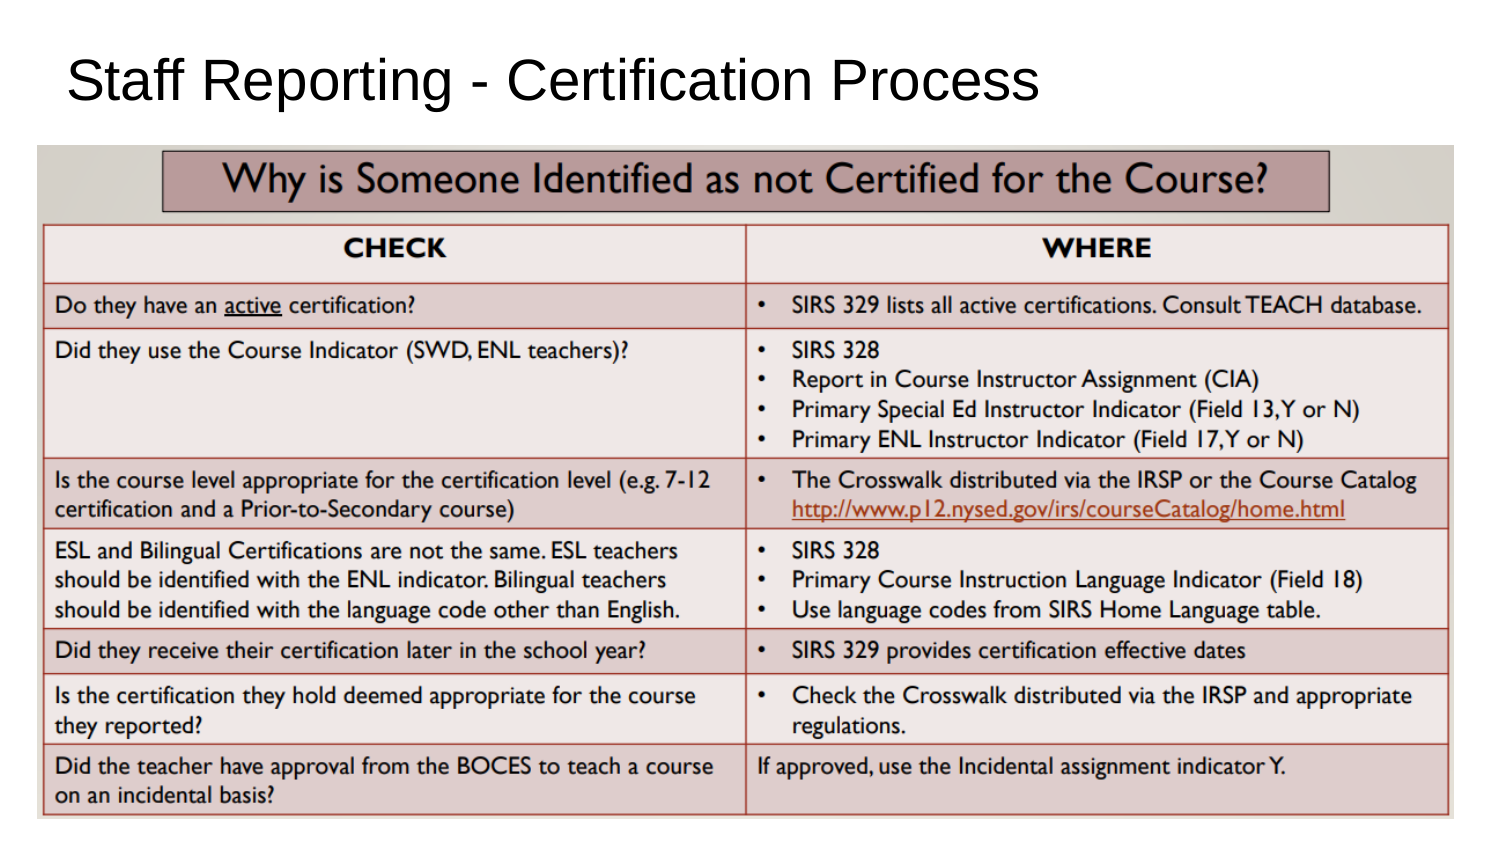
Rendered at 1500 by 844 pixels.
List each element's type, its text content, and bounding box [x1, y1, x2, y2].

title Staff Reporting - Certification Process [51, 26, 1449, 121]
picture [37, 145, 1455, 819]
